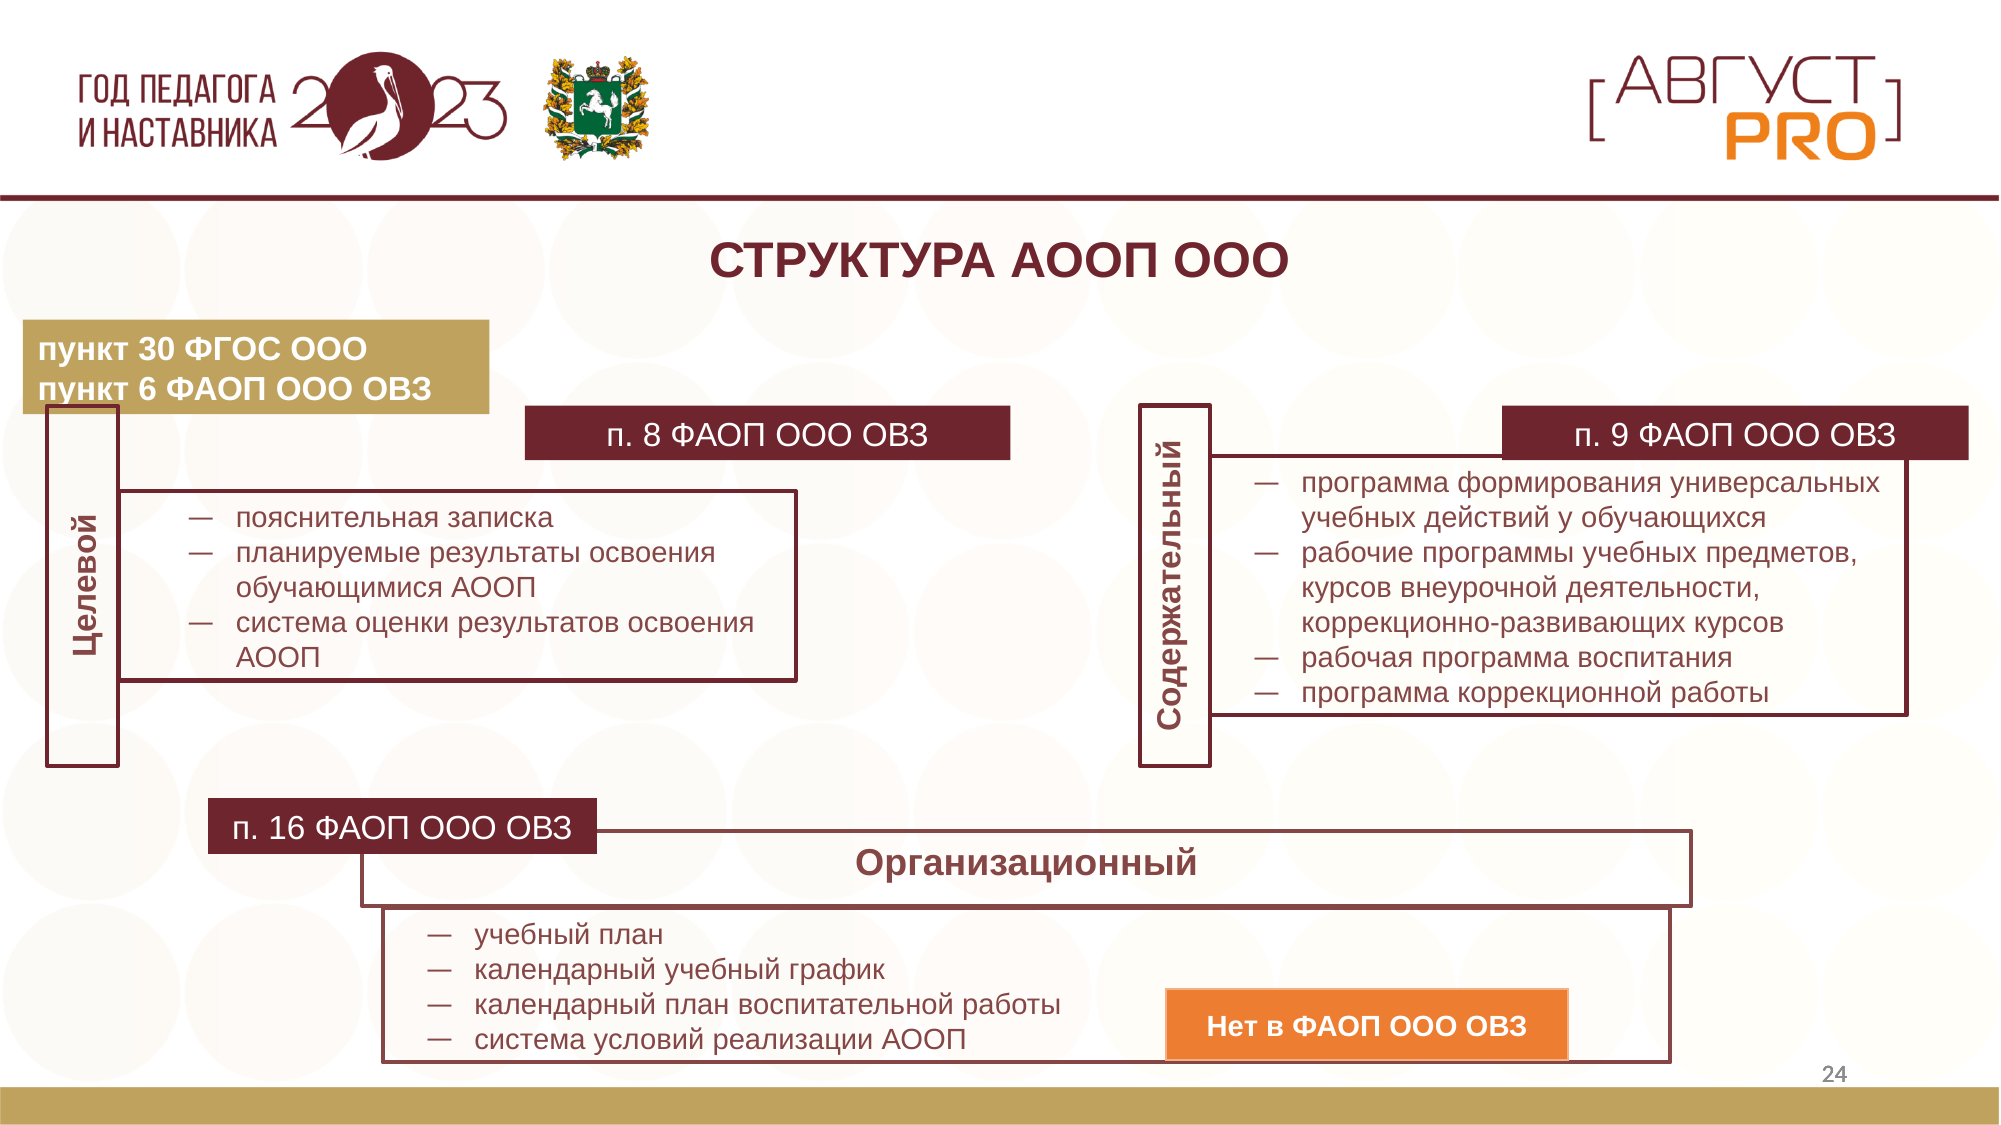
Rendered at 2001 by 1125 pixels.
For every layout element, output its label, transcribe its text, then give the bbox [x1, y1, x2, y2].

text_box п. 8 ФАОП ООО ОВЗ [524, 405, 1011, 461]
text_box Организационный [362, 830, 1692, 907]
picture [0, 0, 2001, 1125]
text_box Нет в ФАОП ООО ОВЗ [1165, 988, 1569, 1061]
text_box п. 9 ФАОП ООО ОВЗ [1502, 405, 1969, 461]
text_box СТРУКТУРА АООП ООО [22, 219, 1978, 295]
text_box учебный план календарный учебный график календарный план воспитательной работы система условий реализации АООП [382, 907, 1671, 1063]
text_box программа формирования универсальных учебных действий у обучающихся рабочие программы учебных предметов, курсов внеурочной деятельности, коррекционно-развивающих курсов рабочая программа воспитания программа коррекционной работы [1209, 456, 1907, 716]
text_box 24 [1412, 1042, 1863, 1103]
text_box Целевой [47, 405, 118, 766]
text_box пункт 30 ФГОС ООО пункт 6 ФАОП ООО ОВЗ [22, 319, 490, 415]
text_box п. 16 ФАОП ООО ОВЗ [208, 798, 597, 854]
text_box пояснительная записка планируемые результаты освоения обучающимися АООП система оценки результатов освоения АООП [118, 490, 796, 681]
text_box Содержательный [1139, 405, 1211, 766]
